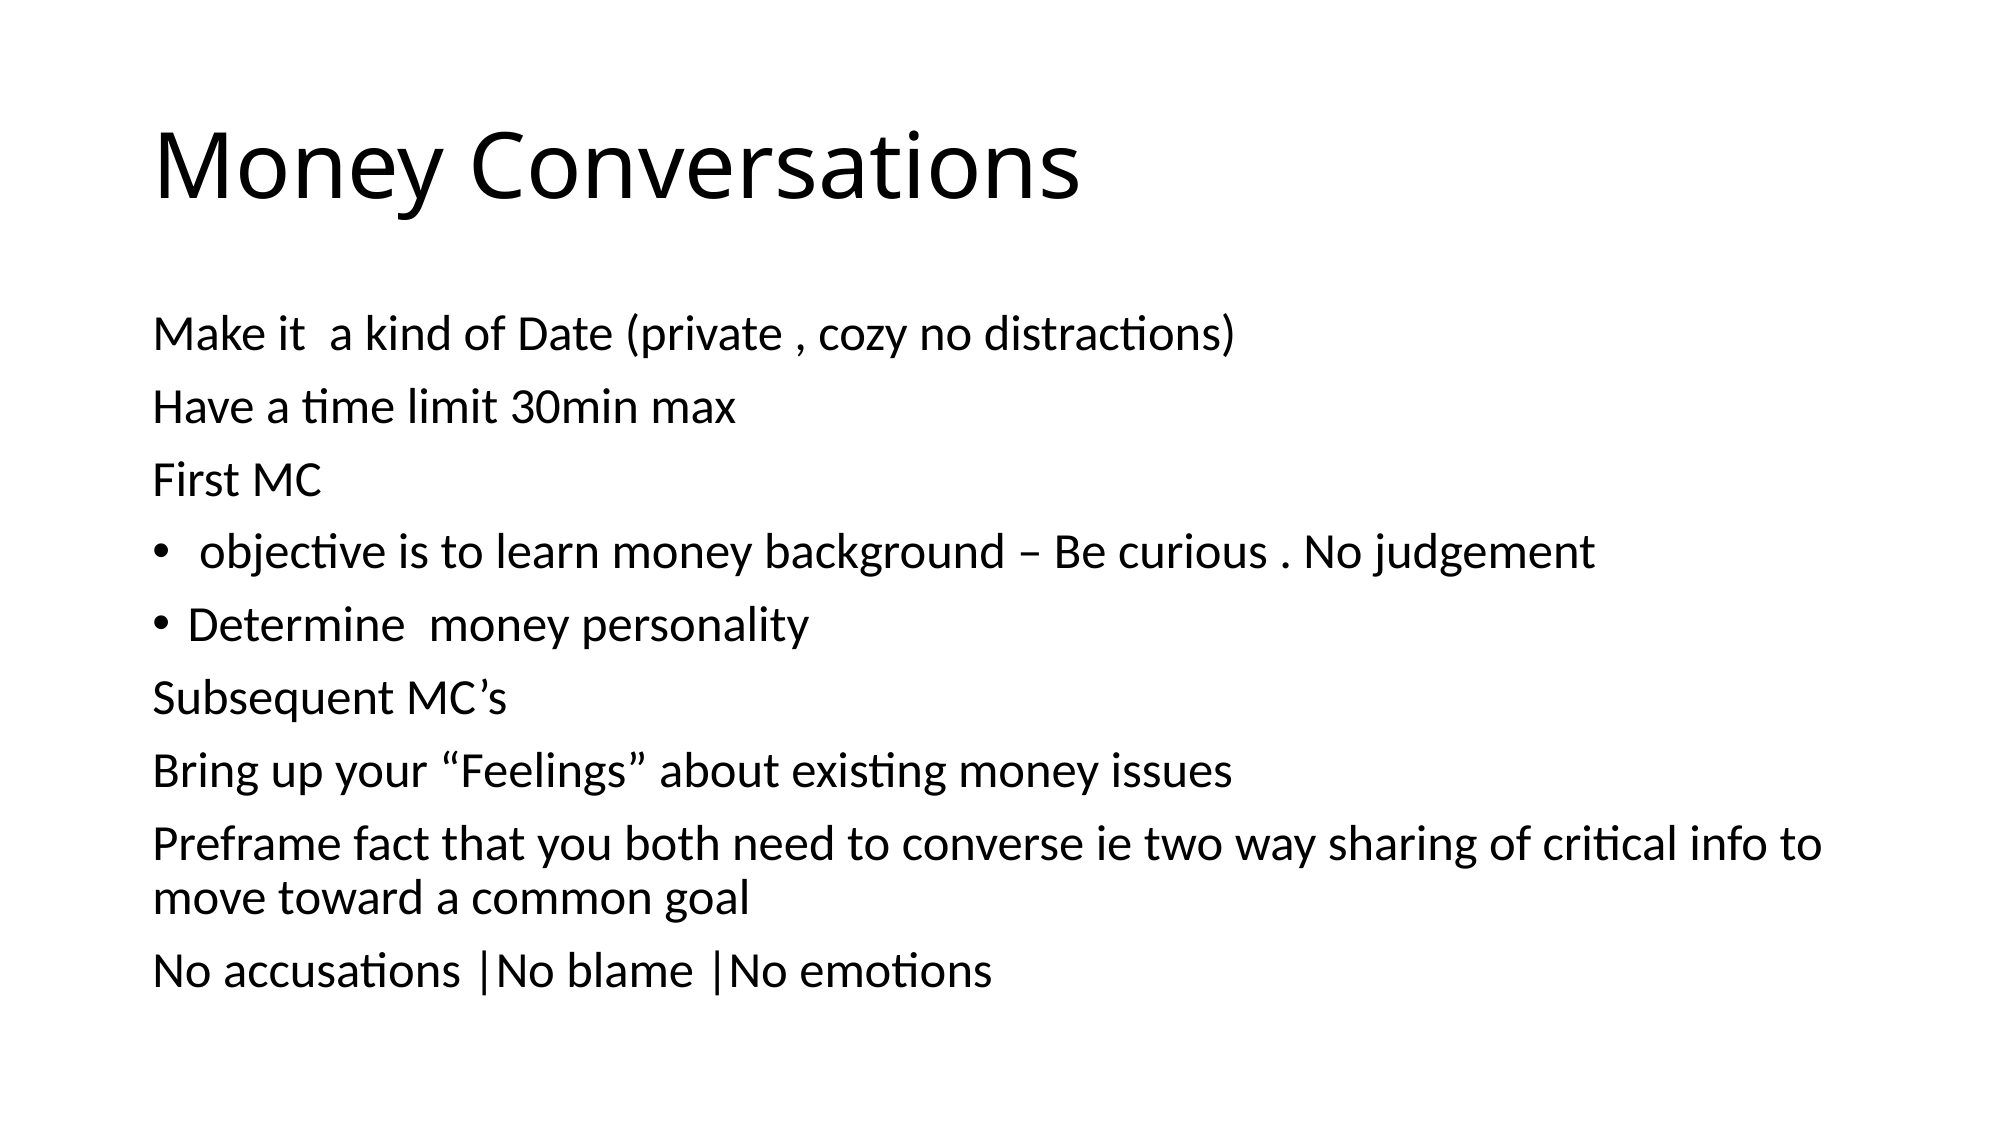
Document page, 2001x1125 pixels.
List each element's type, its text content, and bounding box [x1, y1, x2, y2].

list Make it a kind of Date (private , cozy no distractions) Have a time limit 30min max First MC objective is to learn money background – Be curious . No judgement Determine money personality Subsequent MC’s Bring up your “Feelings” about existing money issues Preframe fact that you both need to converse ie two way sharing of critical info to move toward a common goal No accusations |No blame |No emotions [137, 299, 1863, 1014]
title Money Conversations [137, 59, 1863, 278]
